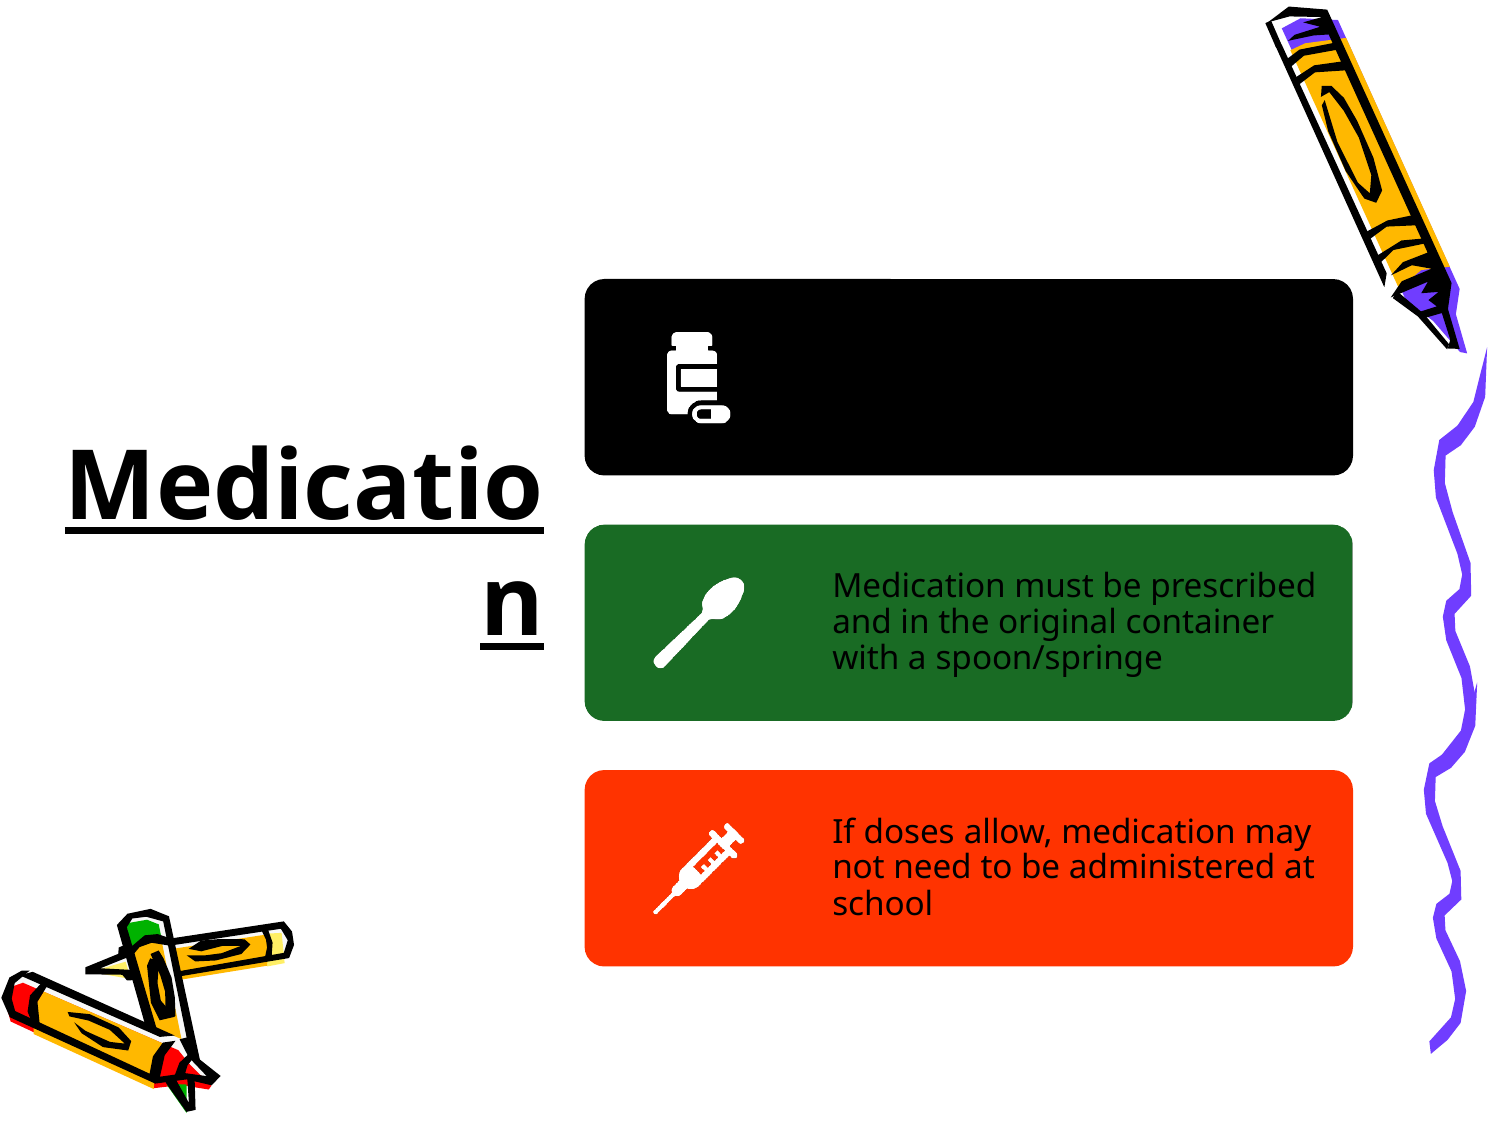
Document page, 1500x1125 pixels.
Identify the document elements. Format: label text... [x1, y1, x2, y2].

title Medication [17, 361, 556, 717]
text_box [584, 278, 1354, 967]
